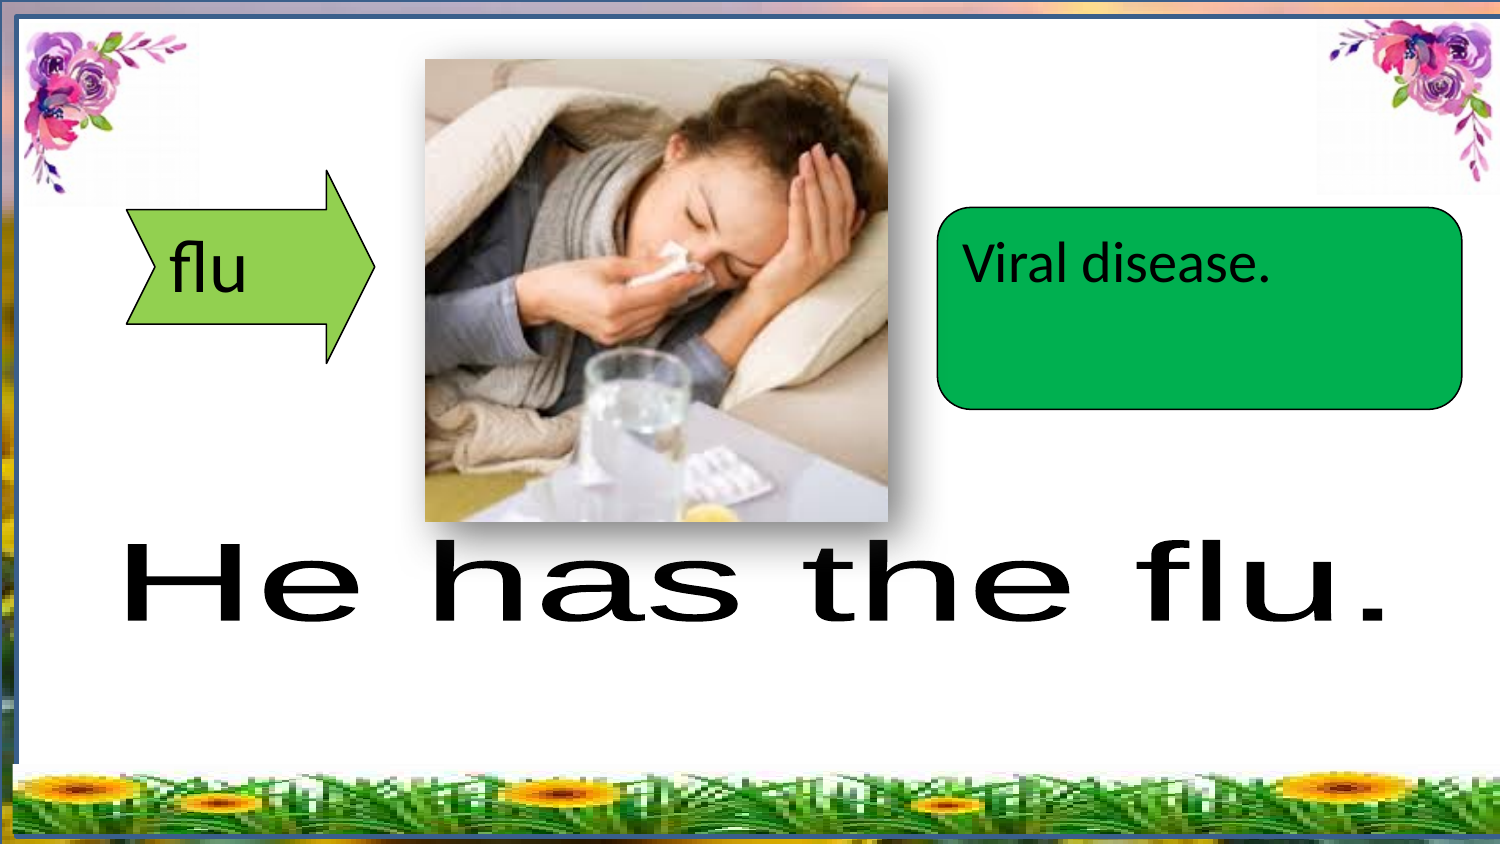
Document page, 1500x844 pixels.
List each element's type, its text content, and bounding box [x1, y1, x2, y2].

text_box flu [126, 170, 375, 364]
text_box Viral disease. [937, 207, 1462, 410]
picture [1316, 19, 1500, 196]
picture [12, 764, 1500, 834]
text_box [0, 0, 1500, 844]
picture [19, 26, 204, 203]
picture [424, 59, 888, 523]
